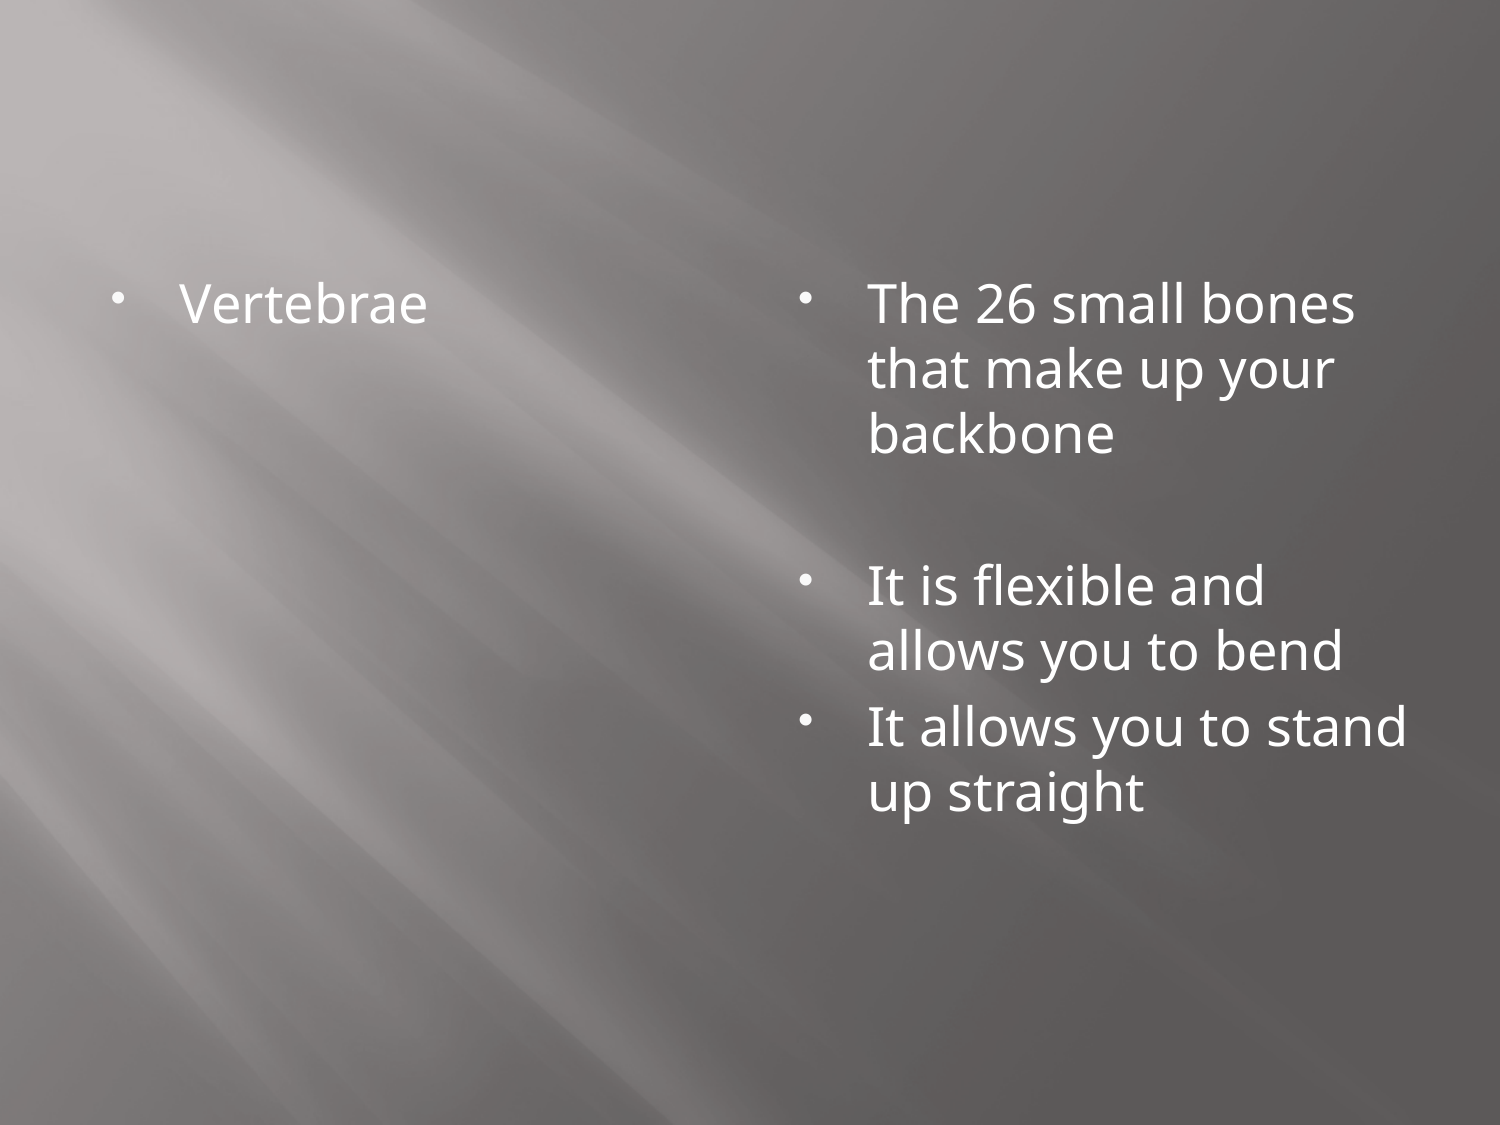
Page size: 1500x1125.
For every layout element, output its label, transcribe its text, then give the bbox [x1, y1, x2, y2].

list Vertebrae [75, 262, 738, 1005]
list The 26 small bones that make up your backbone It is flexible and allows you to bend It allows you to stand up straight [762, 262, 1425, 1005]
